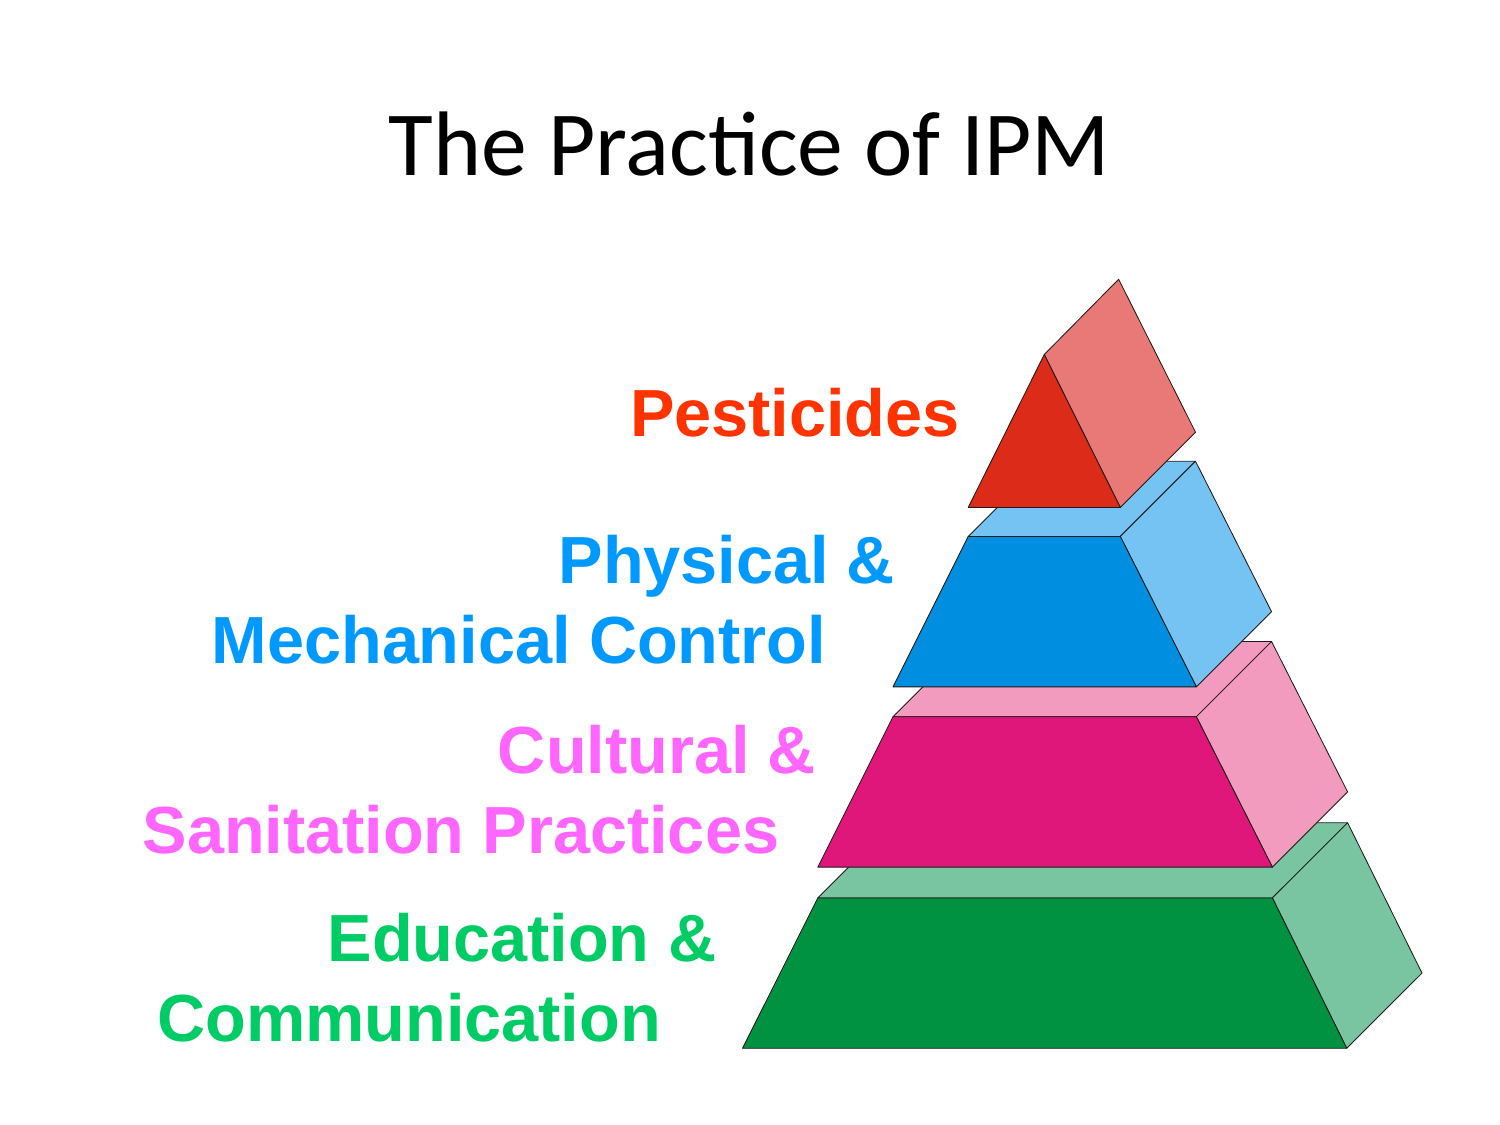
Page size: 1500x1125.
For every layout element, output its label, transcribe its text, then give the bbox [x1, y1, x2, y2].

text_box Pesticides [615, 362, 732, 458]
text_box Physical & Mechanical Control [196, 509, 732, 684]
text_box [737, 274, 1427, 1053]
text_box Cultural & Sanitation Practices [174, 699, 732, 863]
text_box Education & Communication [198, 887, 750, 1063]
title The Practice of IPM [75, 45, 1425, 233]
